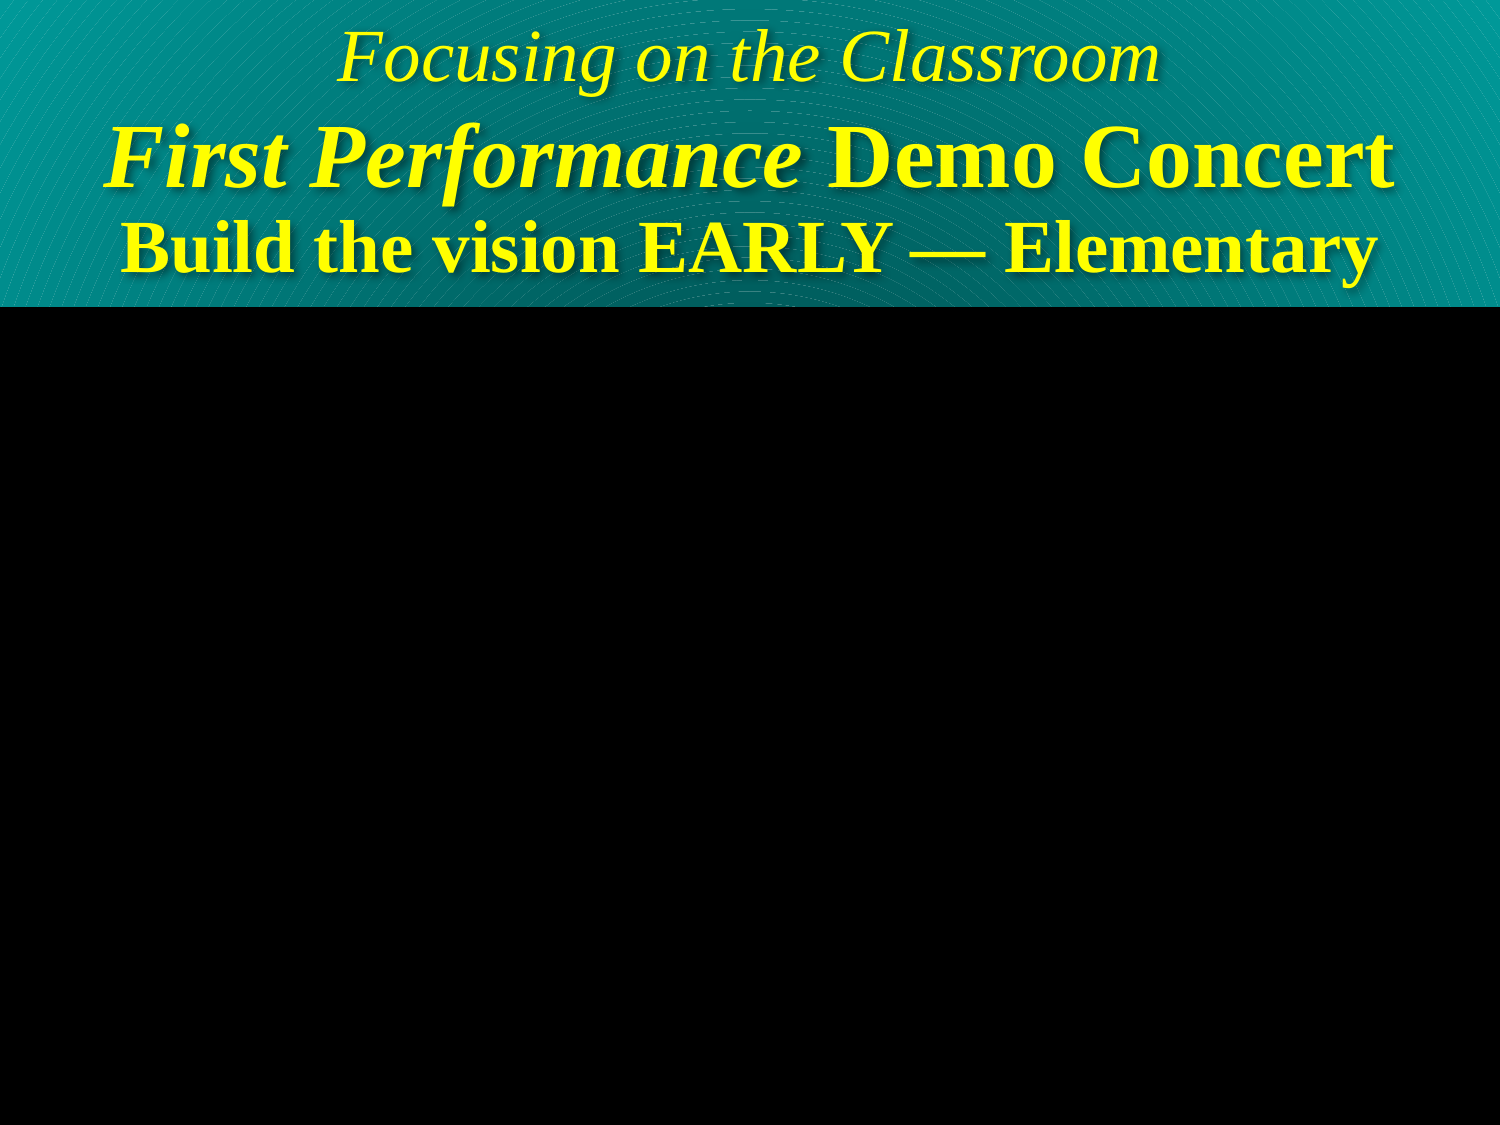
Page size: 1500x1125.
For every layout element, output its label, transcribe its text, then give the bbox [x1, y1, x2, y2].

list Build the vision EARLY — Elementary [0, 199, 1500, 305]
title Focusing on the Classroom First Performance Demo Concert [0, 12, 1500, 199]
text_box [0, 305, 1500, 1125]
